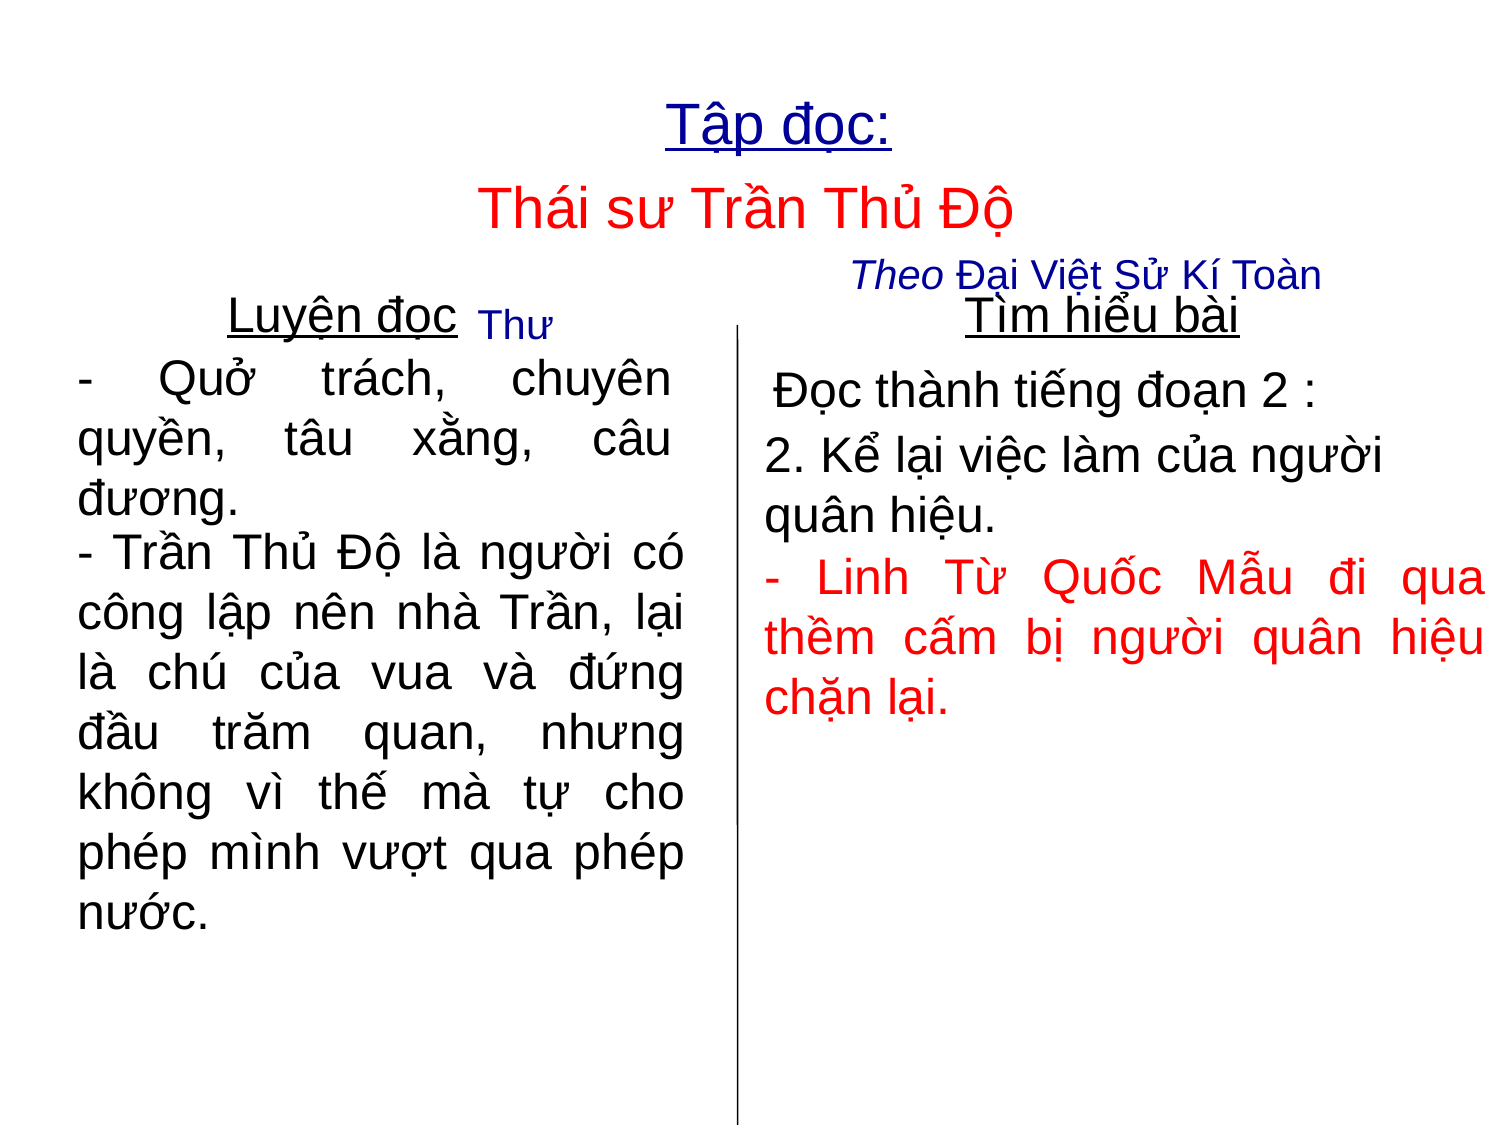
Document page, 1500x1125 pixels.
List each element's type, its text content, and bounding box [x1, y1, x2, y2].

text_box 2. Kể lại việc làm của người quân hiệu. [749, 415, 1489, 537]
text_box Đọc thành tiếng đoạn 2 : [758, 349, 1500, 425]
text_box Luyện đọc [212, 274, 600, 337]
list Tập đọc: [162, 0, 1500, 238]
text_box Tìm hiểu bài [949, 274, 1338, 349]
text_box - Trần Thủ Độ là người có công lập nên nhà Trần, lại là chú của vua và đứng đầu trăm quan, nhưng không vì thế mà tự cho phép mình vượt qua phép nước. [62, 512, 700, 913]
text_box - Quở trách, chuyên quyền, tâu xằng, câu đương. [62, 337, 688, 463]
text_box - Linh Từ Quốc Mẫu đi qua thềm cấm bị người quân hiệu chặn lại. [749, 537, 1500, 688]
text_box Thái sư Trần Thủ Độ Theo Đại Việt Sử Kí Toàn Thư [462, 162, 1338, 313]
